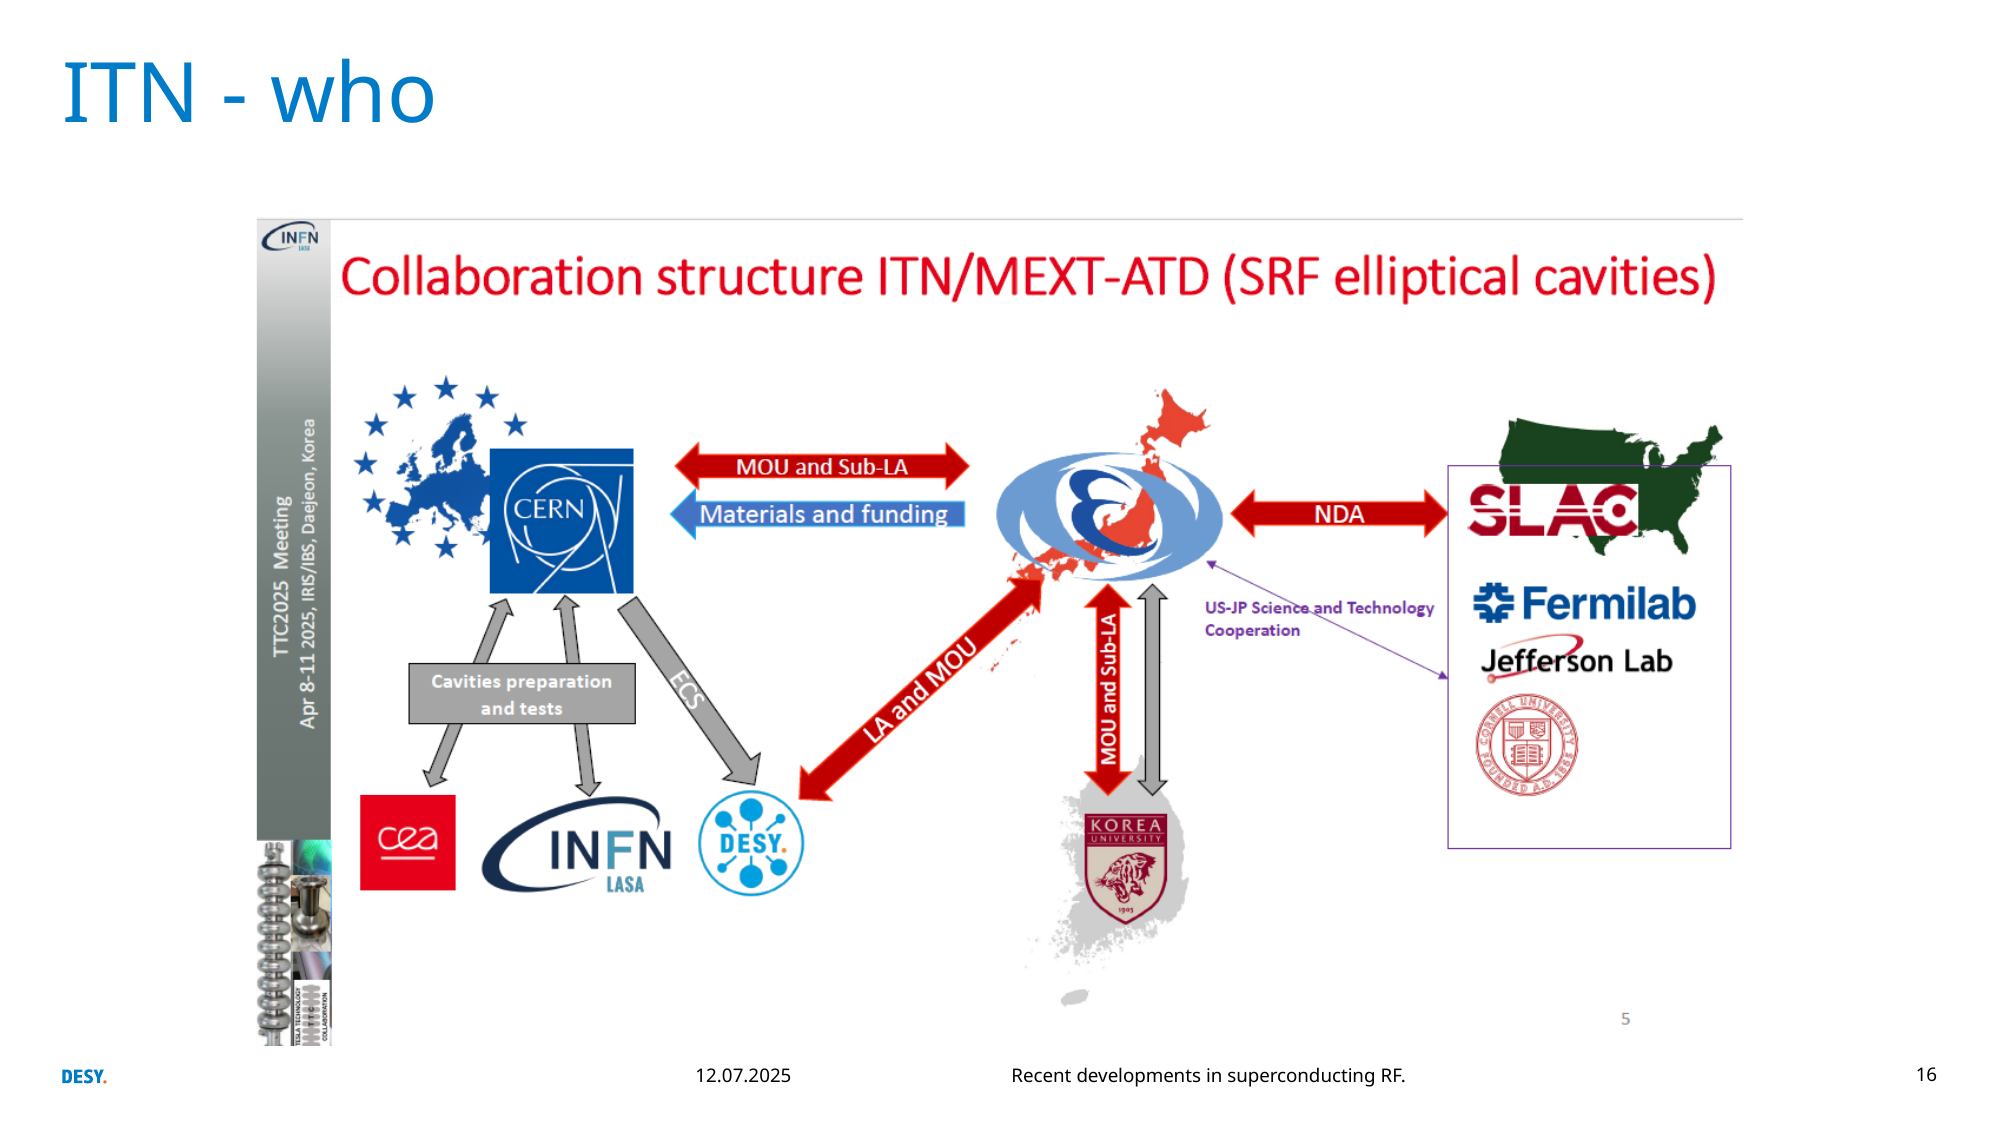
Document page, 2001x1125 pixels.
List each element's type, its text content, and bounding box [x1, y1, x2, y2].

picture [256, 217, 1744, 1046]
slide_number 16 [1862, 1062, 1938, 1089]
text_box Recent developments in superconducting RF. [1011, 1062, 1771, 1089]
title ITN - who [62, 53, 1938, 161]
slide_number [695, 1062, 905, 1089]
